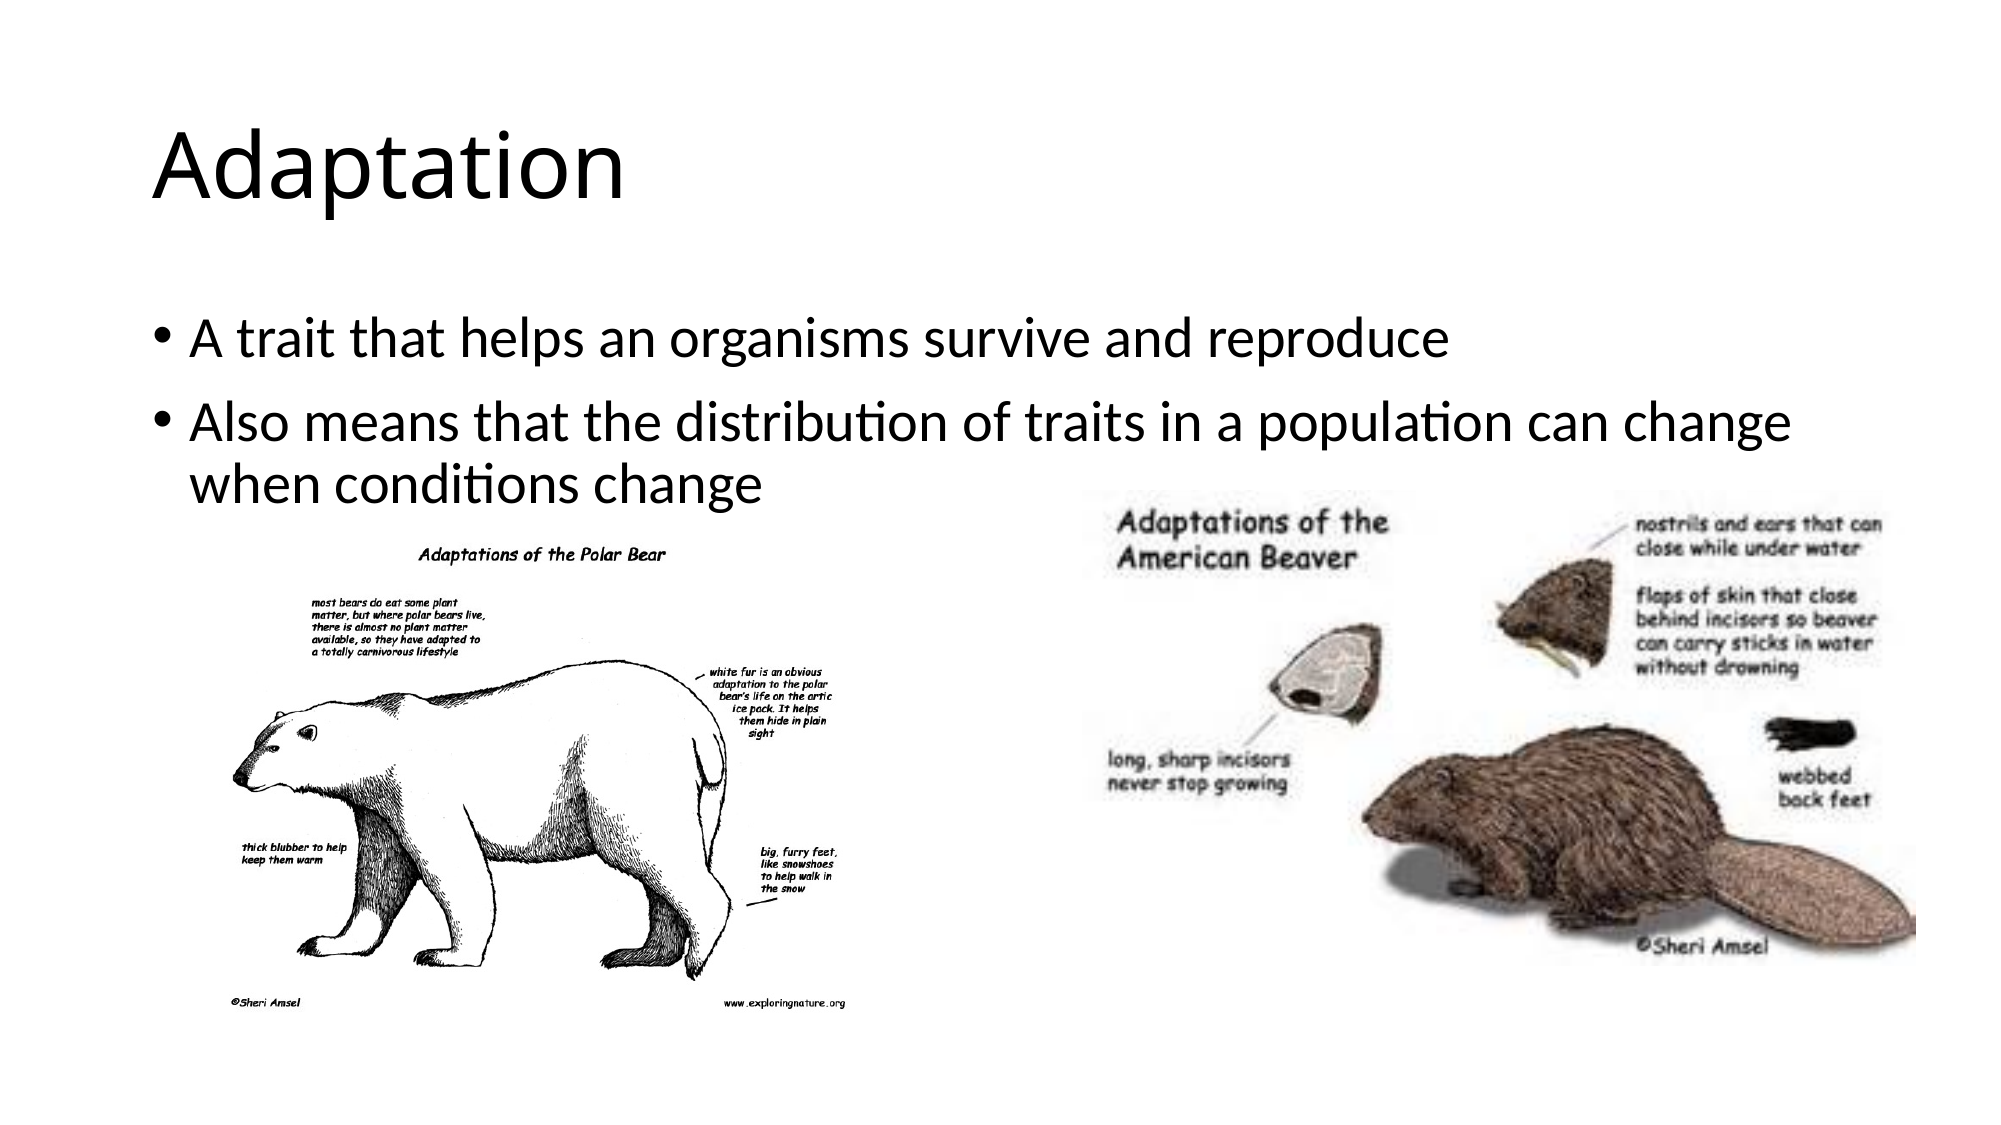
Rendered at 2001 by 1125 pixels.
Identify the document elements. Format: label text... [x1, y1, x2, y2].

picture [201, 514, 877, 1036]
title Adaptation [137, 59, 1863, 278]
picture [1082, 490, 1916, 966]
list A trait that helps an organisms survive and reproduce Also means that the distribution of traits in a population can change when conditions change [137, 299, 1863, 1014]
